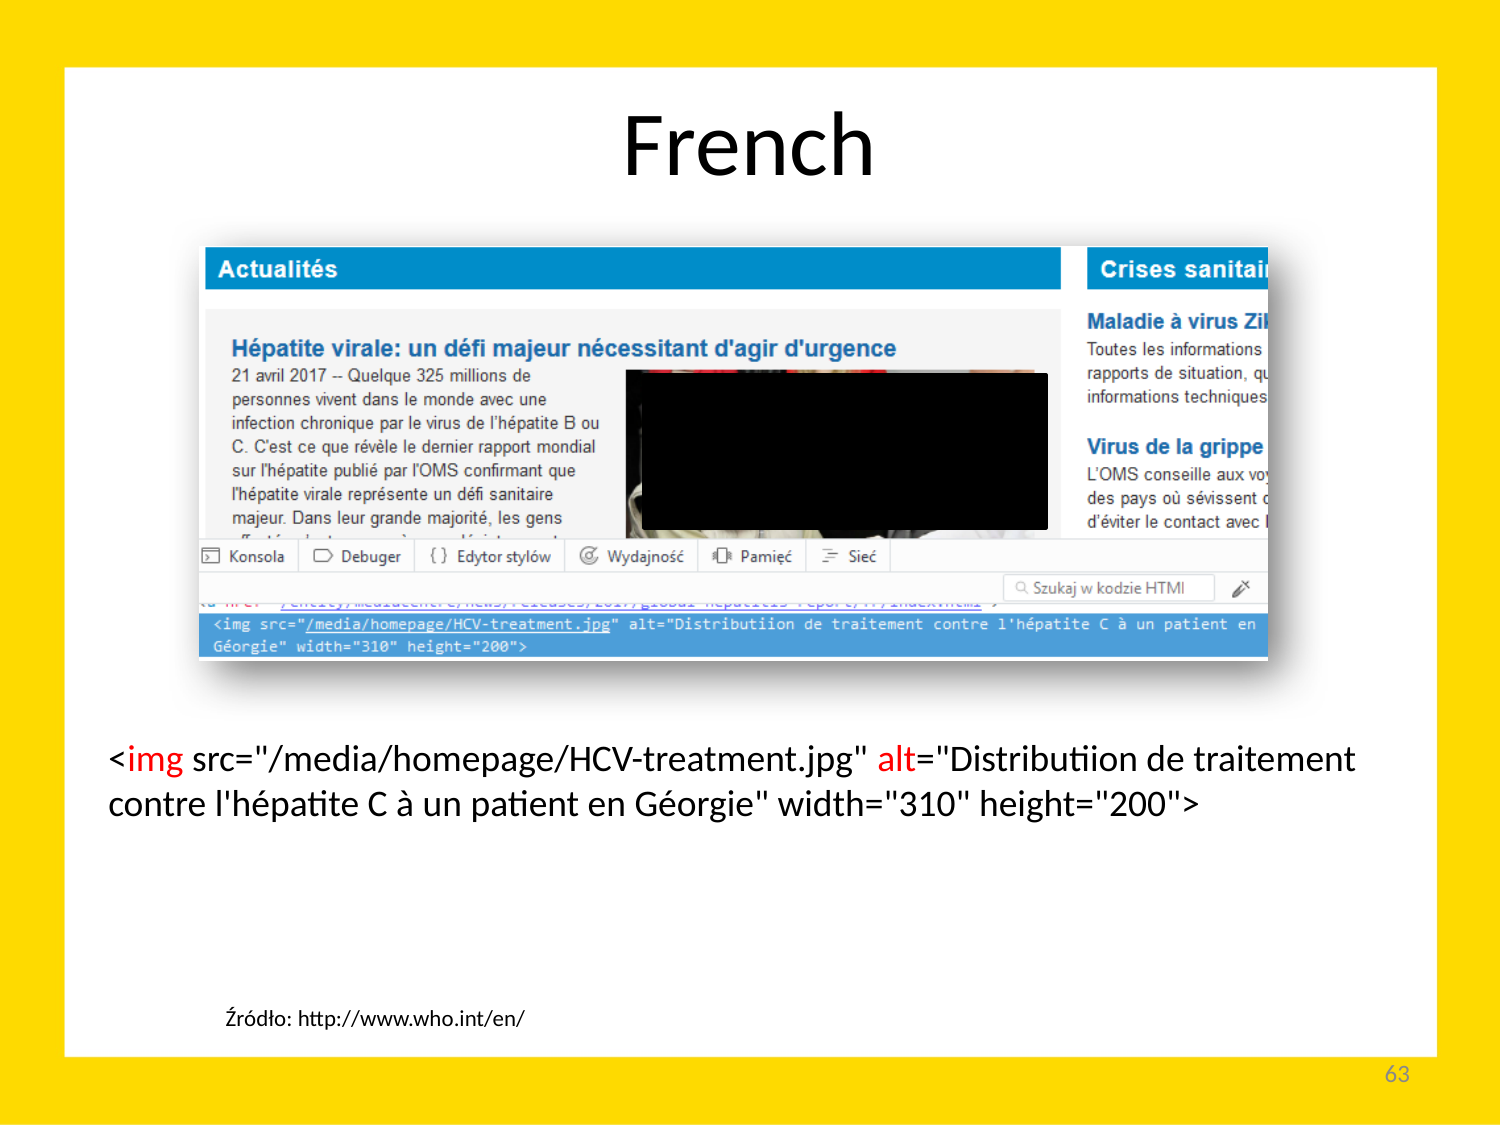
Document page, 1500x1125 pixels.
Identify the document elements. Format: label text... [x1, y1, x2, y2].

slide_number 63 [1074, 1042, 1425, 1103]
picture [0, 0, 1500, 1125]
text_box <img src="/media/homepage/HCV-treatment.jpg" alt="Distributiion de traitement contre l'hépatite C à un patient en Géorgie" width="310" height="200"> [93, 726, 1418, 832]
text_box Źródło: http://www.who.int/en/ [210, 996, 586, 1039]
title French [74, 44, 1426, 233]
